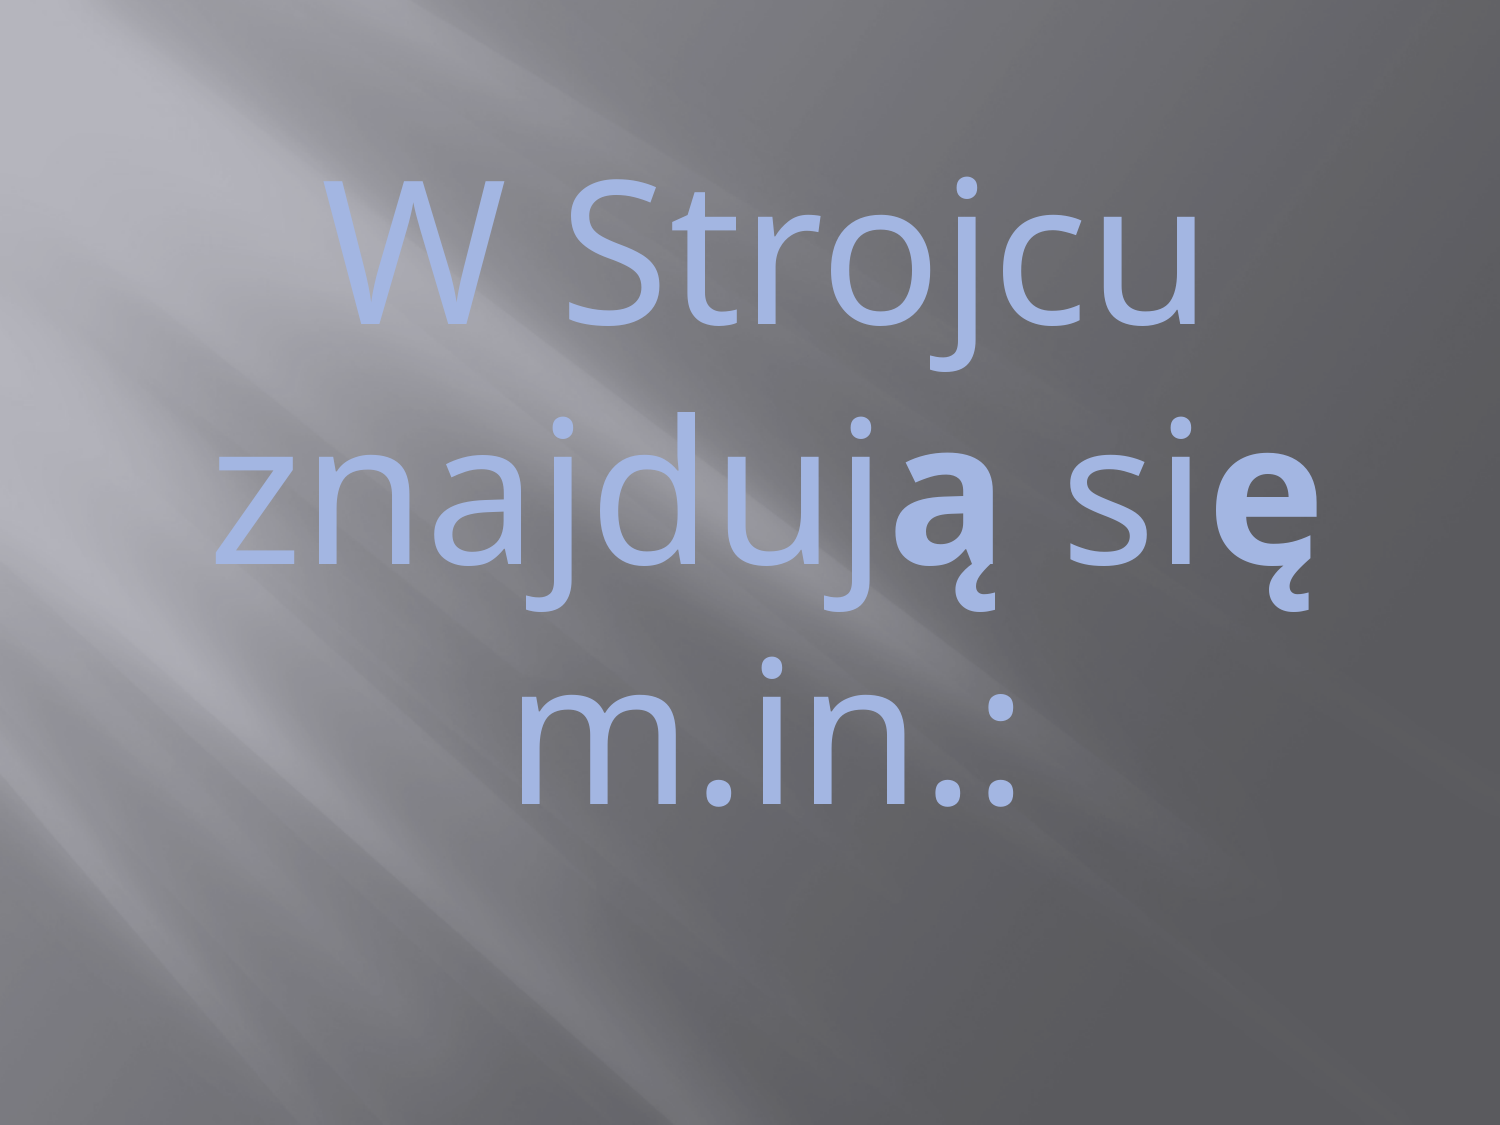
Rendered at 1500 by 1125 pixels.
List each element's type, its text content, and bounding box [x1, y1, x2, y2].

list W Strojcu znajdują się m.in.: [46, 117, 1397, 1125]
